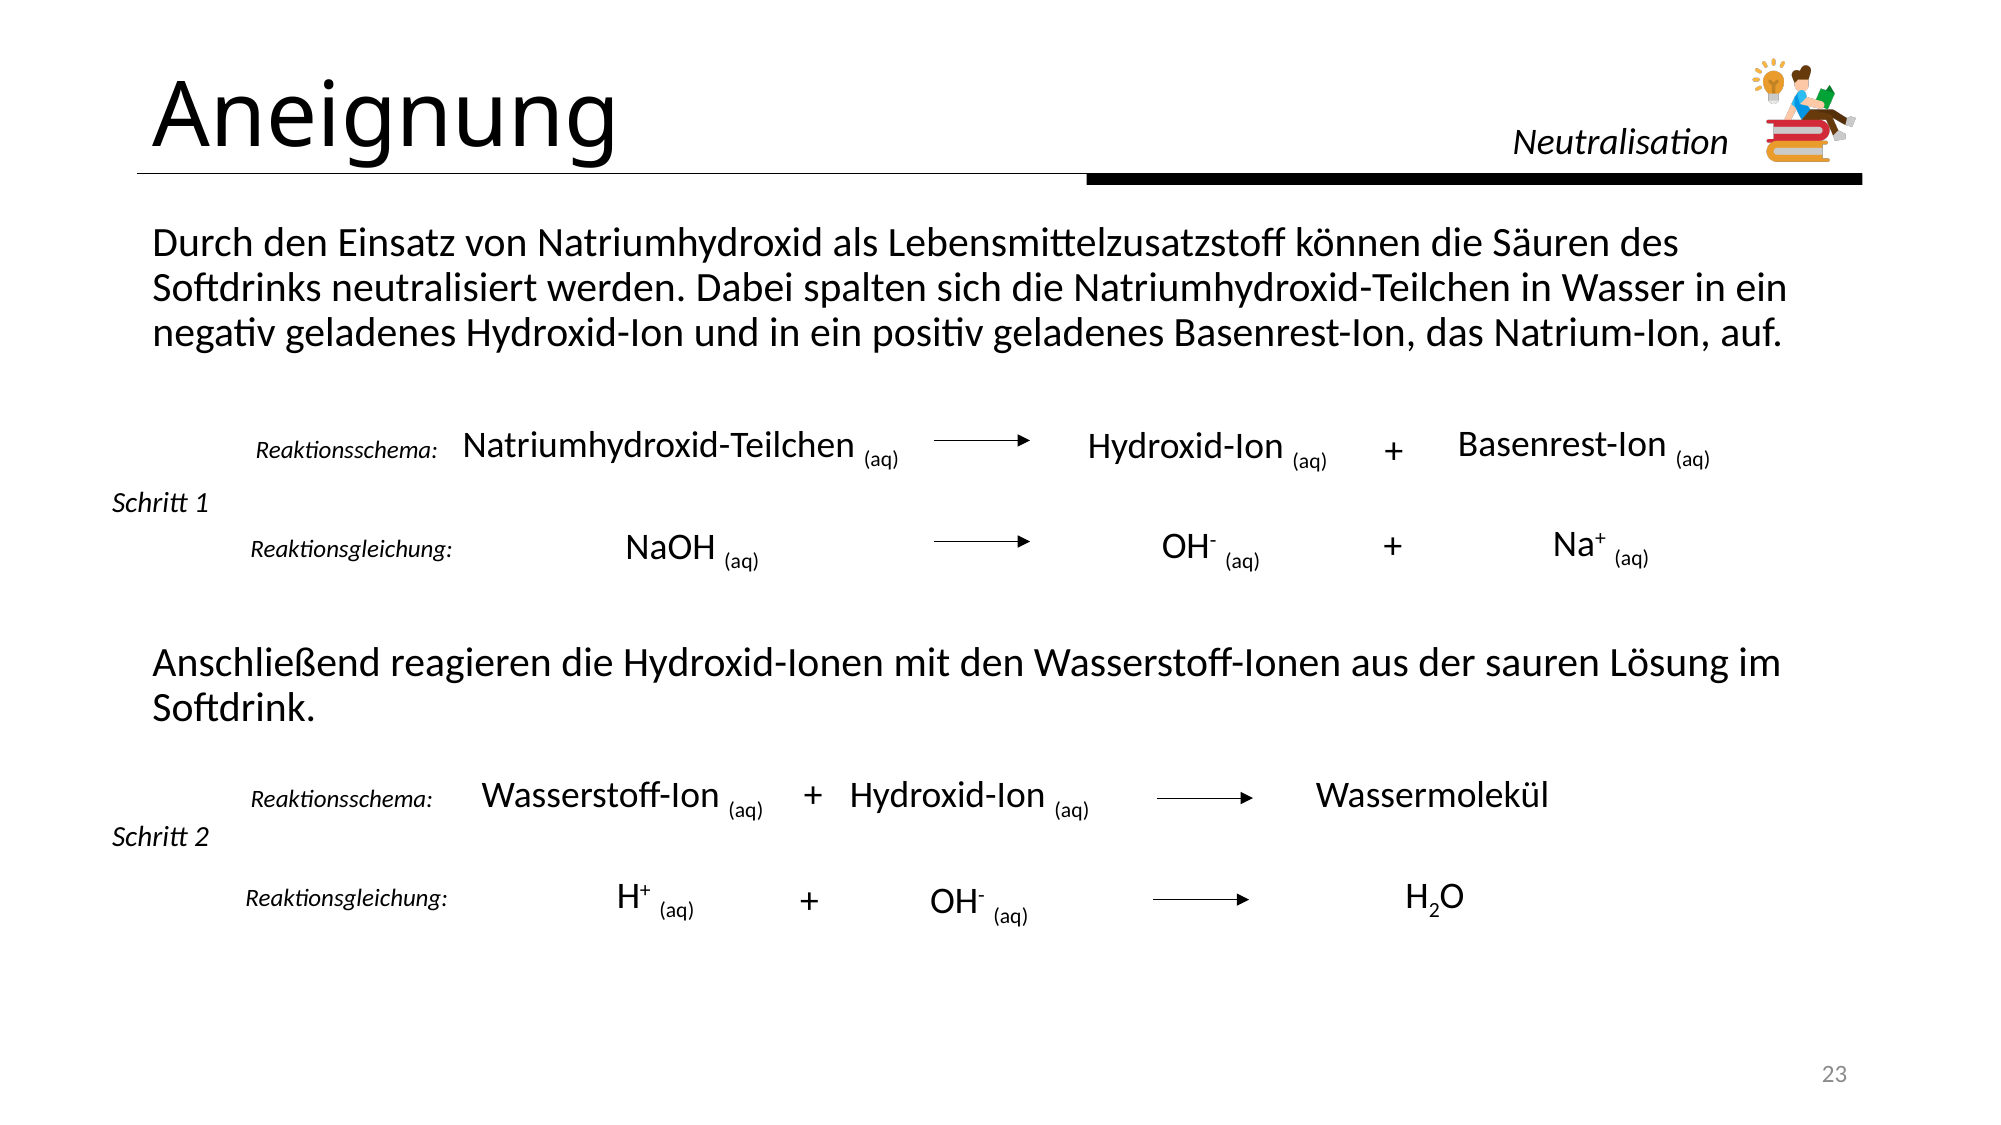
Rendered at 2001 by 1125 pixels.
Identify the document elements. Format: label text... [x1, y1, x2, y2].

text_box Reaktionsschema: [235, 774, 464, 820]
text_box H+ (aq) [567, 863, 744, 930]
list Durch den Einsatz von Natriumhydroxid als Lebensmittelzusatzstoff können die Säuren des Softdrinks neutralisiert werden. Dabei spalten sich die Natriumhydroxid-Teilchen in Wasser in ein negativ geladenes Hydroxid-Ion und in ein positiv geladenes Basenrest-Ion, das Natrium-Ion, auf. Anschließend reagieren die Hydroxid-Ionen mit den Wasserstoff-Ionen aus der sauren Lösung im Softdrink. [137, 213, 1863, 1014]
text_box OH- (aq) [821, 869, 1137, 935]
text_box Reaktionsschema: [240, 426, 447, 472]
text_box Wassermolekül [1301, 762, 1640, 823]
text_box Neutralisation [1497, 109, 1912, 170]
text_box Hydroxid-Ion (aq) [835, 762, 1174, 829]
text_box Schritt 2 [97, 809, 276, 860]
text_box Wasserstoff-Ion (aq) [466, 762, 806, 829]
text_box Schritt 1 [97, 475, 276, 526]
text_box Basenrest-Ion (aq) [1443, 411, 1726, 478]
text_box + [1368, 513, 1415, 574]
text_box + [1369, 418, 1416, 478]
picture [1749, 55, 1861, 167]
text_box + [789, 762, 836, 823]
slide_number 23 [1412, 1042, 1863, 1103]
text_box Reaktionsgleichung: [235, 525, 479, 571]
text_box Natriumhydroxid-Teilchen (aq) [447, 412, 964, 479]
text_box Hydroxid-Ion (aq) [1073, 413, 1369, 480]
text_box + [785, 868, 832, 929]
text_box Reaktionsgleichung: [230, 873, 474, 919]
text_box H2O [1277, 863, 1593, 930]
title Aneignung [137, 59, 1863, 174]
text_box NaOH (aq) [546, 514, 839, 581]
text_box Na+ (aq) [1454, 511, 1748, 578]
text_box OH- (aq) [1053, 513, 1369, 580]
